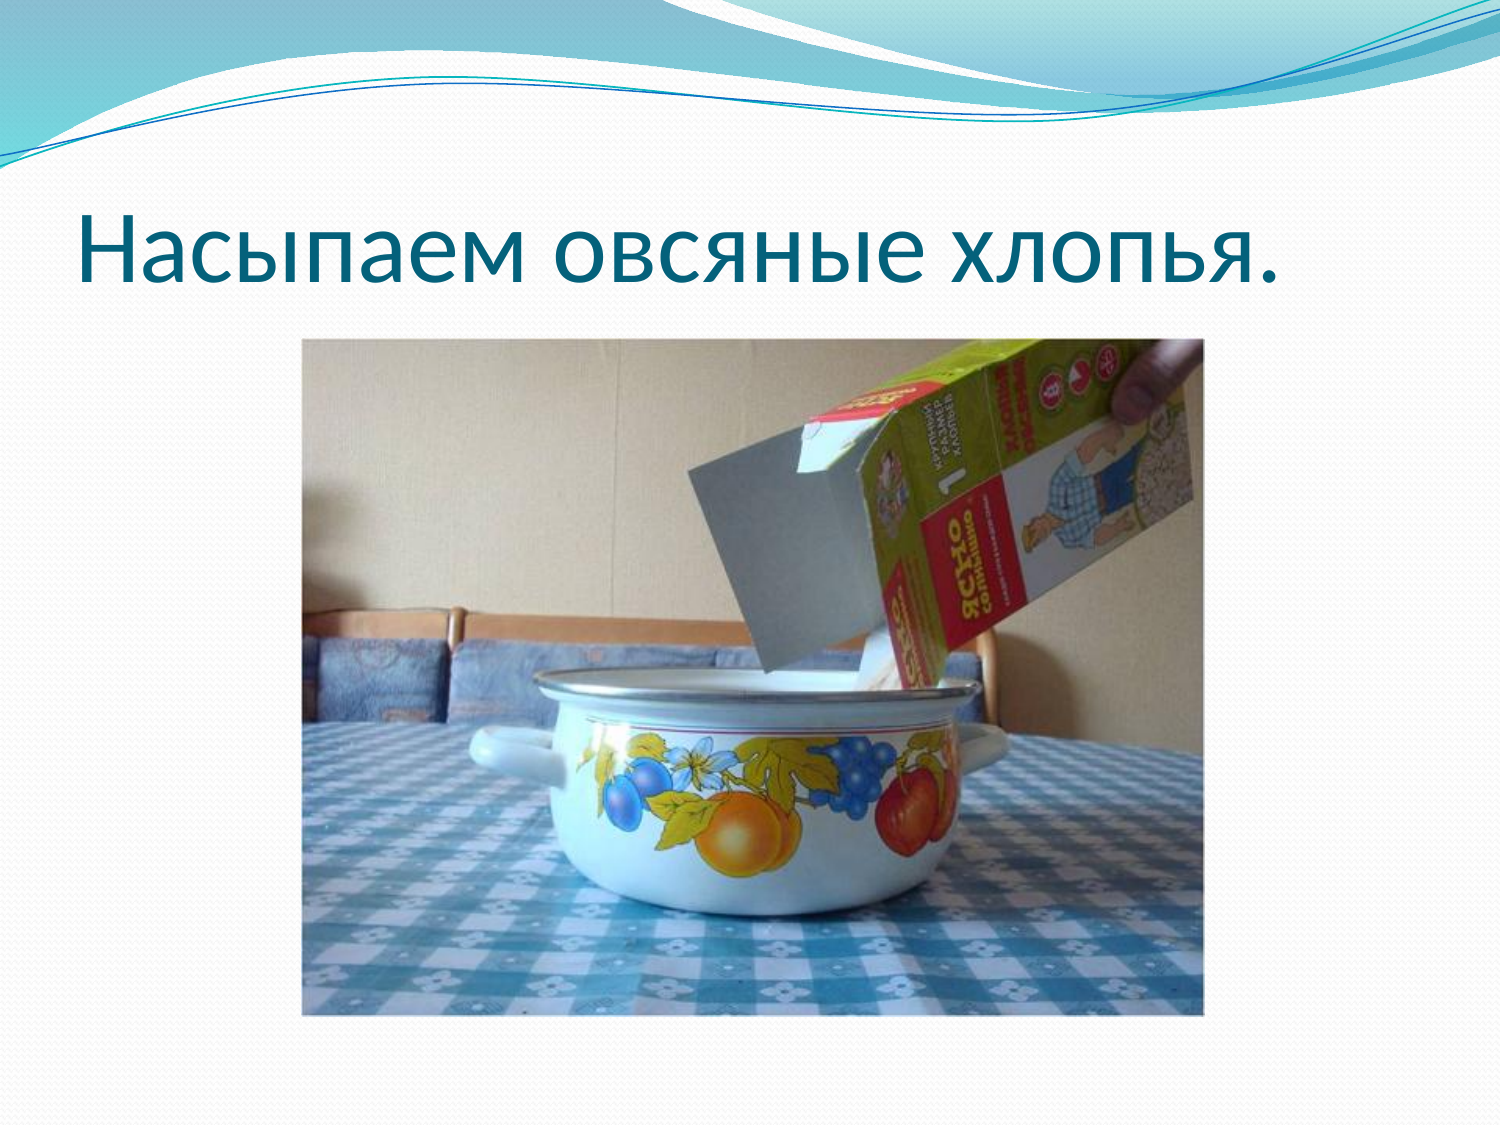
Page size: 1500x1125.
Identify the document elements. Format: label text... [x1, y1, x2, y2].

title Насыпаем овсяные хлопья. [74, 115, 1426, 304]
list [300, 337, 1205, 1017]
